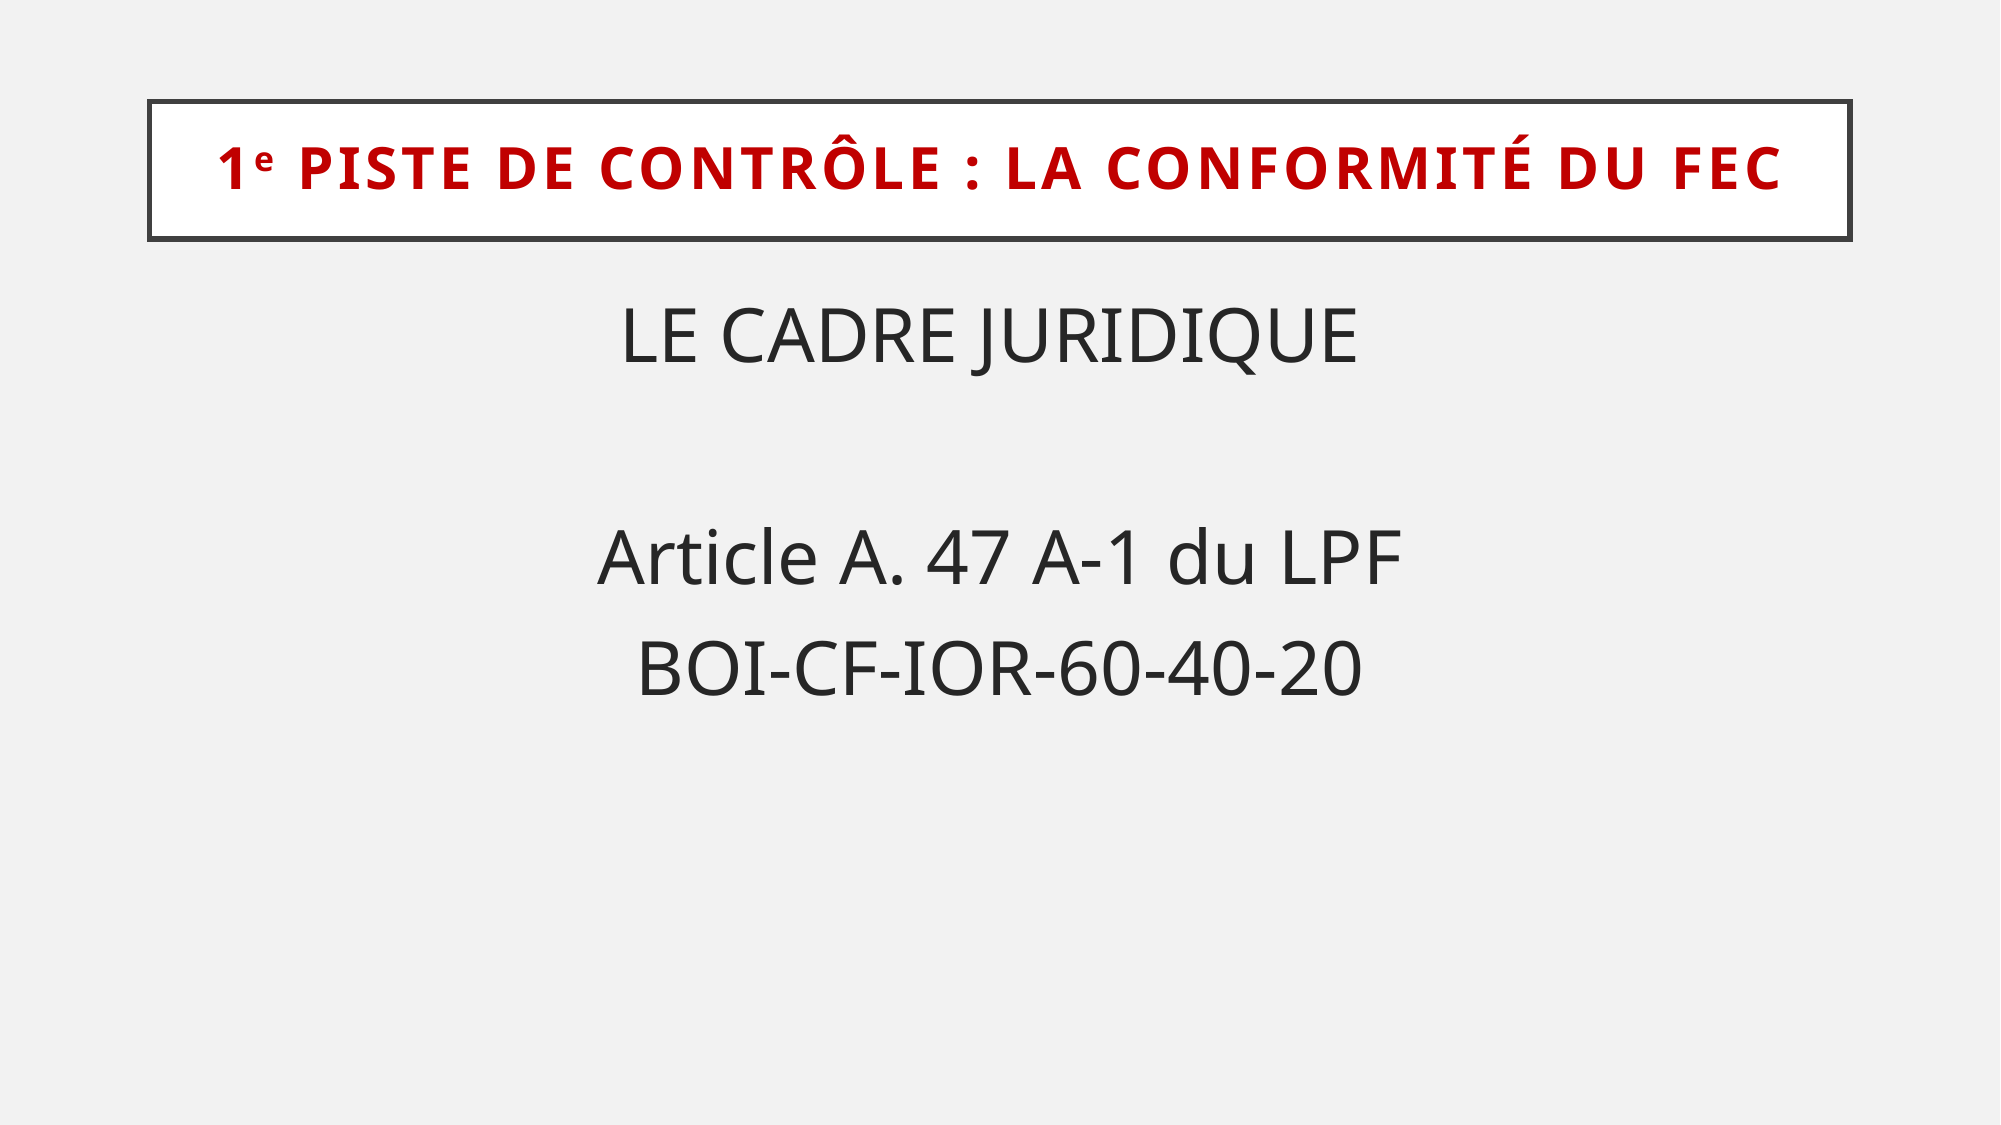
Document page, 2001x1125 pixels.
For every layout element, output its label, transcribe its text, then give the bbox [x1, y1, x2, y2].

list LE CADRE JURIDIQUE Article A. 47 A-1 du LPF BOI-CF-IOR-60-40-20 [0, 199, 2000, 1104]
title 1e piste de contrôle : La conformité du FEC [147, 99, 1853, 199]
